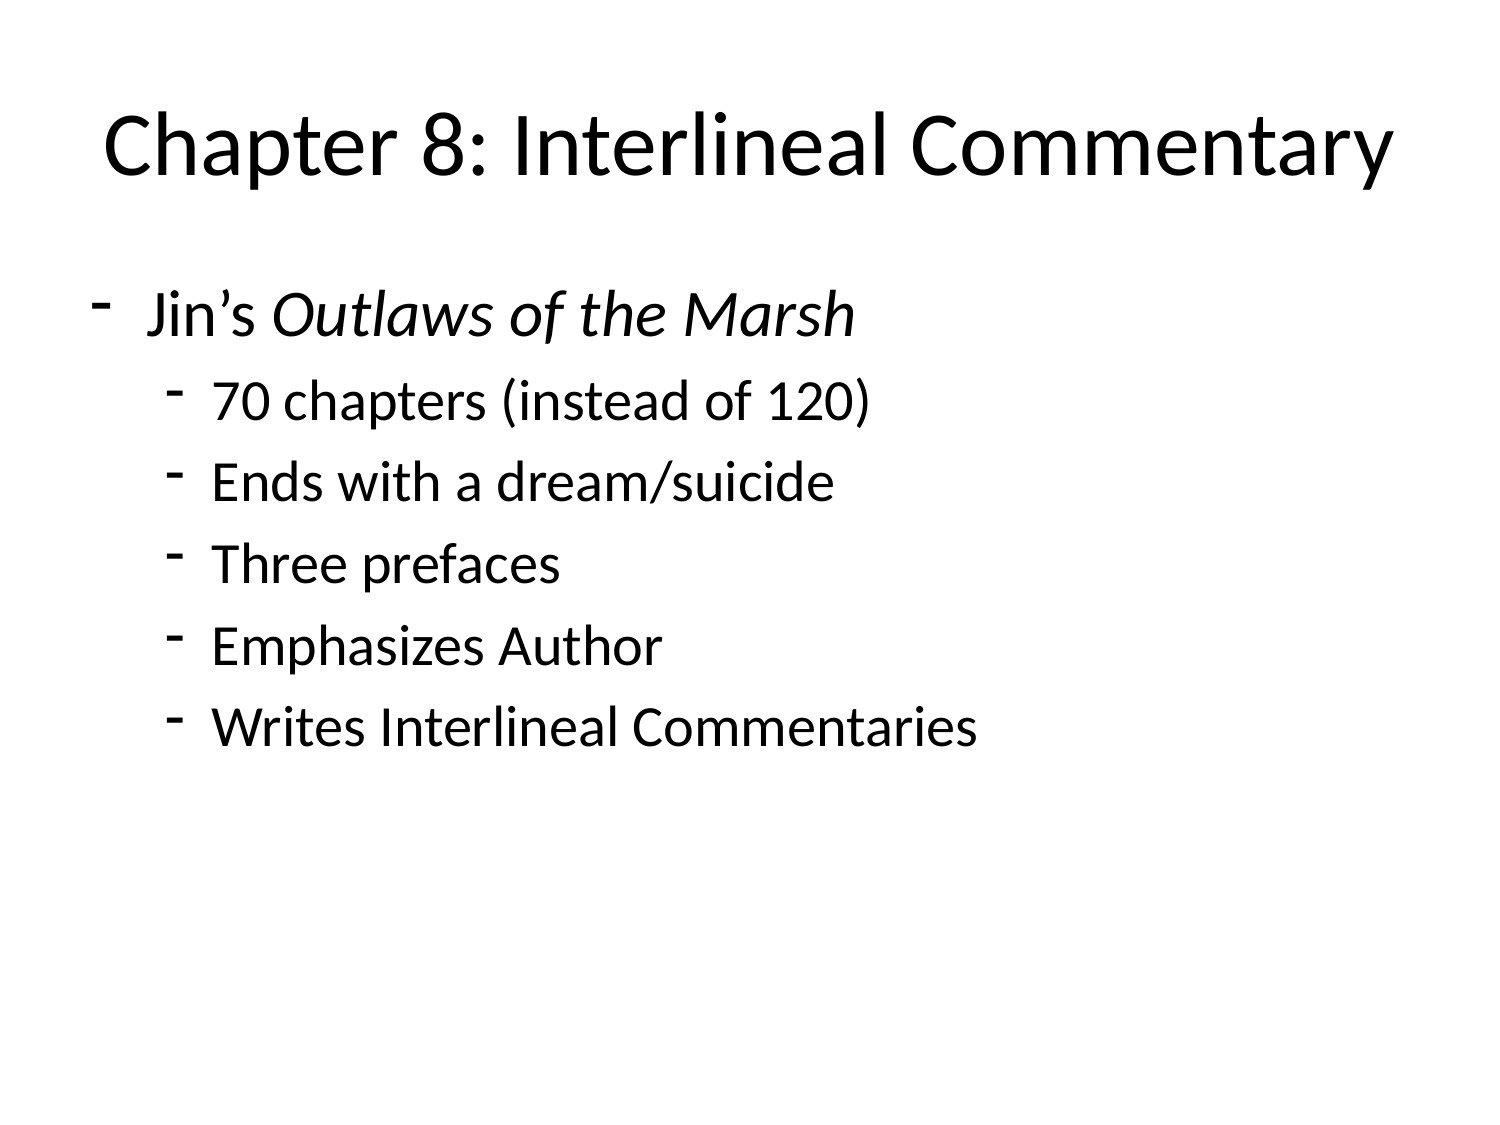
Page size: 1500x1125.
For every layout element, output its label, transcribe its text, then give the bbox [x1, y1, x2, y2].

list Jin’s Outlaws of the Marsh 70 chapters (instead of 120) Ends with a dream/suicide Three prefaces Emphasizes Author Writes Interlineal Commentaries [74, 262, 1426, 1006]
title Chapter 8: Interlineal Commentary [74, 44, 1426, 233]
